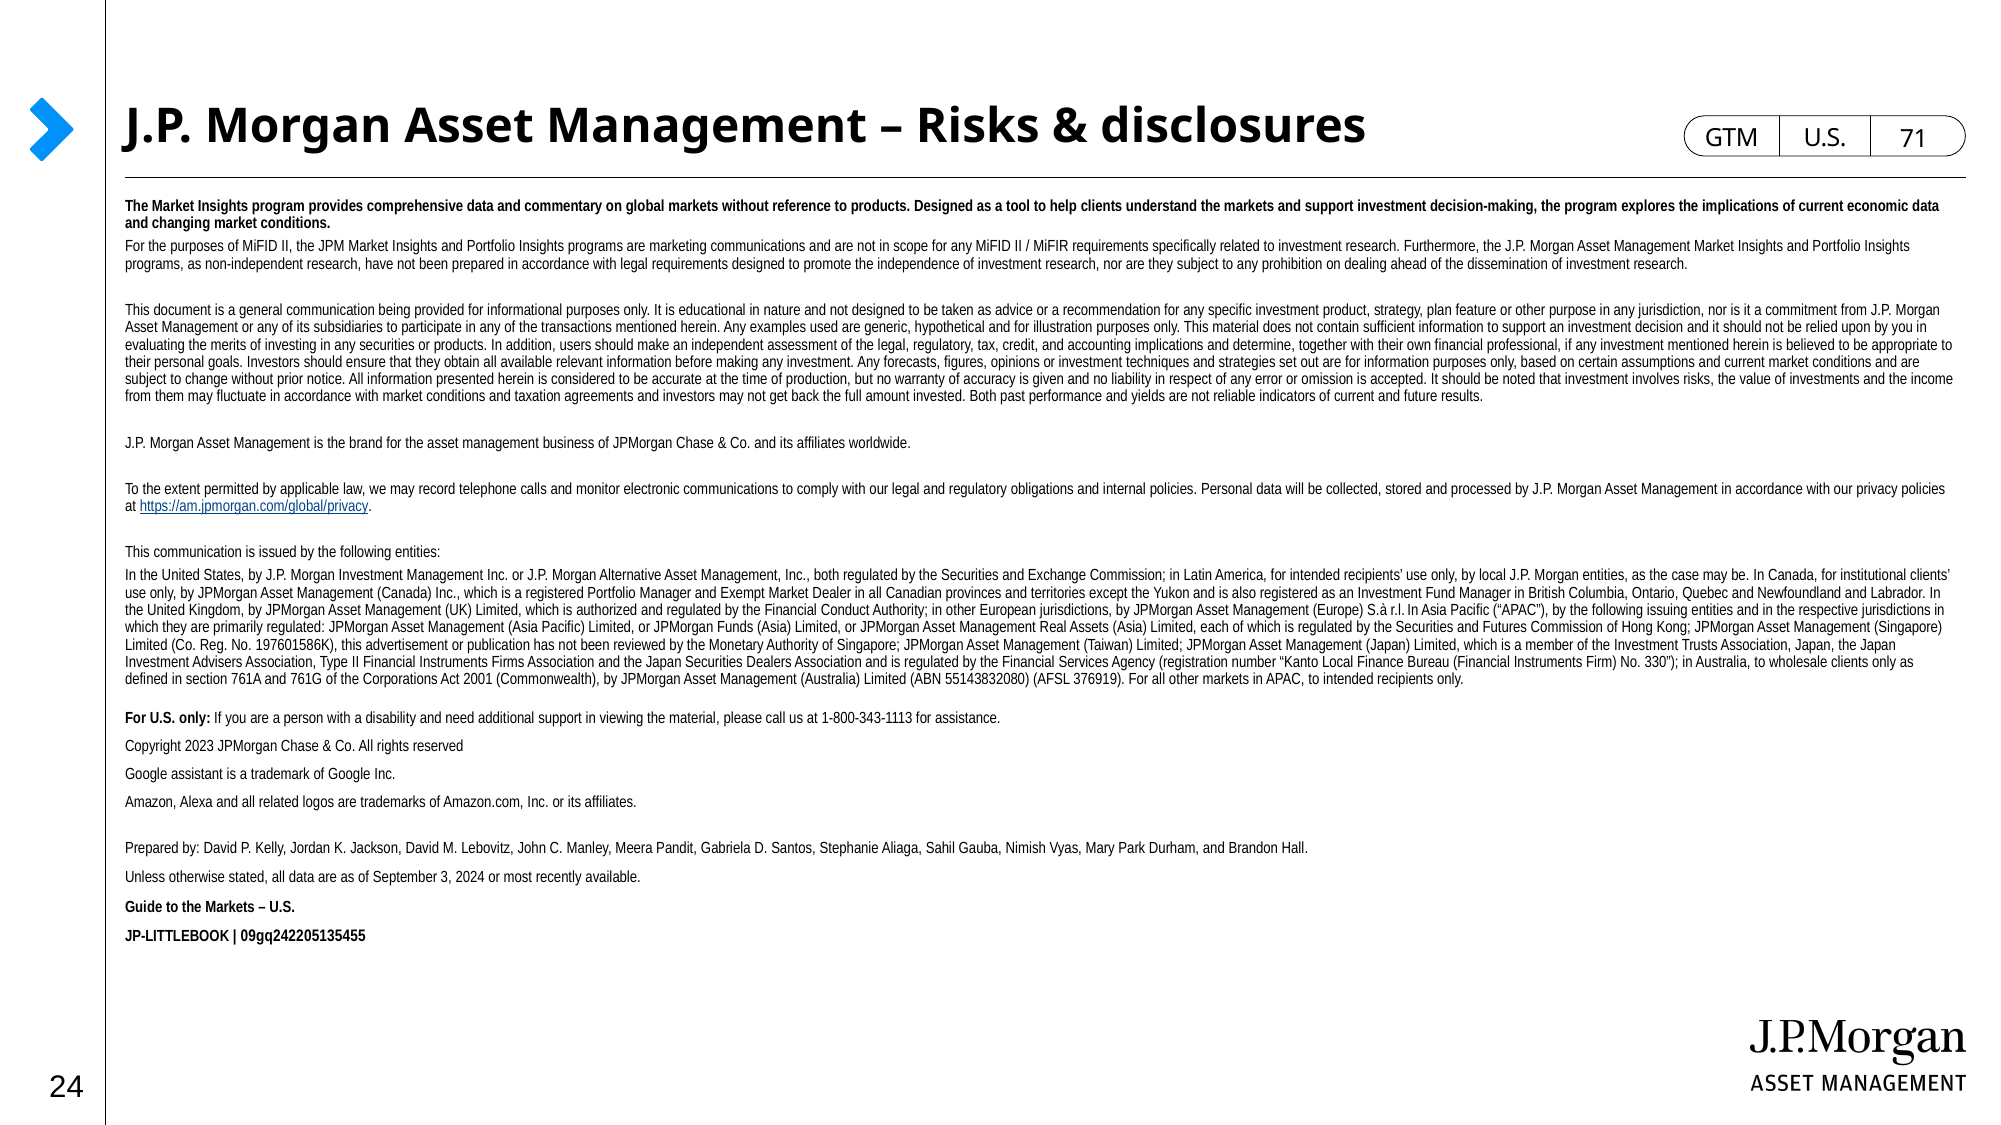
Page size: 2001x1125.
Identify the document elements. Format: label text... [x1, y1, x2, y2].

text_box 71 [1870, 111, 1958, 164]
footer U.S. [1781, 106, 1869, 166]
list The Market Insights program provides comprehensive data and commentary on global markets without reference to products. Designed as a tool to help clients understand the markets and support investment decision-making, the program explores the implications of current economic data and changing market conditions. For the purposes of MiFID II, the JPM Market Insights and Portfolio Insights programs are marketing communications and are not in scope for any MiFID II / MiFIR requirements specifically related to investment research. Furthermore, the J.P. Morgan Asset Management Market Insights and Portfolio Insights programs, as non-independent research, have not been prepared in accordance with legal requirements designed to promote the independence of investment research, nor are they subject to any prohibition on dealing ahead of the dissemination of investment research. This document is a general communication being provided for informational purposes only. It is educational in nature and not designed to be taken as advice or a recommendation for any specific investment product, strategy, plan feature or other purpose in any jurisdiction, nor is it a commitment from J.P. Morgan Asset Management or any of its subsidiaries to participate in any of the transactions mentioned herein. Any examples used are generic, hypothetical and for illustration purposes only. This material does not contain sufficient information to support an investment decision and it should not be relied upon by you in evaluating the merits of investing in any securities or products. In addition, users should make an independent assessment of the legal, regulatory, tax, credit, and accounting implications and determine, together with their own financial professional, if any investment mentioned herein is believed to be appropriate to their personal goals. Investors should ensure that they obtain all available relevant information before making any investment. Any forecasts, figures, opinions or investment techniques and strategies set out are for information purposes only, based on certain assumptions and current market conditions and are subject to change without prior notice. All information presented herein is considered to be accurate at the time of production, but no warranty of accuracy is given and no liability in respect of any error or omission is accepted. It should be noted that investment involves risks, the value of investments and the income from them may fluctuate in accordance with market conditions and taxation agreements and investors may not get back the full amount invested. Both past performance and yields are not reliable indicators of current and future results. J.P. Morgan Asset Management is the brand for the asset management business of JPMorgan Chase & Co. and its affiliates worldwide. To the extent permitted by applicable law, we may record telephone calls and monitor electronic communications to comply with our legal and regulatory obligations and internal policies. Personal data will be collected, stored and processed by J.P. Morgan Asset Management in accordance with our privacy policies at https://am.jpmorgan.com/global/privacy. This communication is issued by the following entities: In the United States, by J.P. Morgan Investment Management Inc. or J.P. Morgan Alternative Asset Management, Inc., both regulated by the Securities and Exchange Commission; in Latin America, for intended recipients’ use only, by local J.P. Morgan entities, as the case may be. In Canada, for institutional clients’ use only, by JPMorgan Asset Management (Canada) Inc., which is a registered Portfolio Manager and Exempt Market Dealer in all Canadian provinces and territories except the Yukon and is also registered as an Investment Fund Manager in British Columbia, Ontario, Quebec and Newfoundland and Labrador. In the United Kingdom, by JPMorgan Asset Management (UK) Limited, which is authorized and regulated by the Financial Conduct Authority; in other European jurisdictions, by JPMorgan Asset Management (Europe) S.à r.l. In Asia Pacific (“APAC”), by the following issuing entities and in the respective jurisdictions in which they are primarily regulated: JPMorgan Asset Management (Asia Pacific) Limited, or JPMorgan Funds (Asia) Limited, or JPMorgan Asset Management Real Assets (Asia) Limited, each of which is regulated by the Securities and Futures Commission of Hong Kong; JPMorgan Asset Management (Singapore) Limited (Co. Reg. No. 197601586K), this advertisement or publication has not been reviewed by the Monetary Authority of Singapore; JPMorgan Asset Management (Taiwan) Limited; JPMorgan Asset Management (Japan) Limited, which is a member of the Investment Trusts Association, Japan, the Japan Investment Advisers Association, Type II Financial Instruments Firms Association and the Japan Securities Dealers Association and is regulated by the Financial Services Agency (registration number “Kanto Local Finance Bureau (Financial Instruments Firm) No. 330”); in Australia, to wholesale clients only as defined in section 761A and 761G of the Corporations Act 2001 (Commonwealth), by JPMorgan Asset Management (Australia) Limited (ABN 55143832080) (AFSL 376919). For all other markets in APAC, to intended recipients only. For U.S. only: If you are a person with a disability and need additional support in viewing the material, please call us at 1-800-343-1113 for assistance. Copyright 2023 JPMorgan Chase & Co. All rights reserved Google assistant is a trademark of Google Inc. Amazon, Alexa and all related logos are trademarks of Amazon.com, Inc. or its affiliates. Prepared by: David P. Kelly, Jordan K. Jackson, David M. Lebovitz, John C. Manley, Meera Pandit, Gabriela D. Santos, Stephanie Aliaga, Sahil Gauba, Nimish Vyas, Mary Park Durham, and Brandon Hall. Unless otherwise stated, all data are as of September 3, 2024 or most recently available. Guide to the Markets – U.S. JP-LITTLEBOOK | 09gq242205135455 [125, 197, 1958, 1074]
title J.P. Morgan Asset Management – Risks & disclosures [125, 51, 1650, 154]
picture [1750, 1020, 1966, 1091]
slide_number GTM [1684, 106, 1780, 167]
